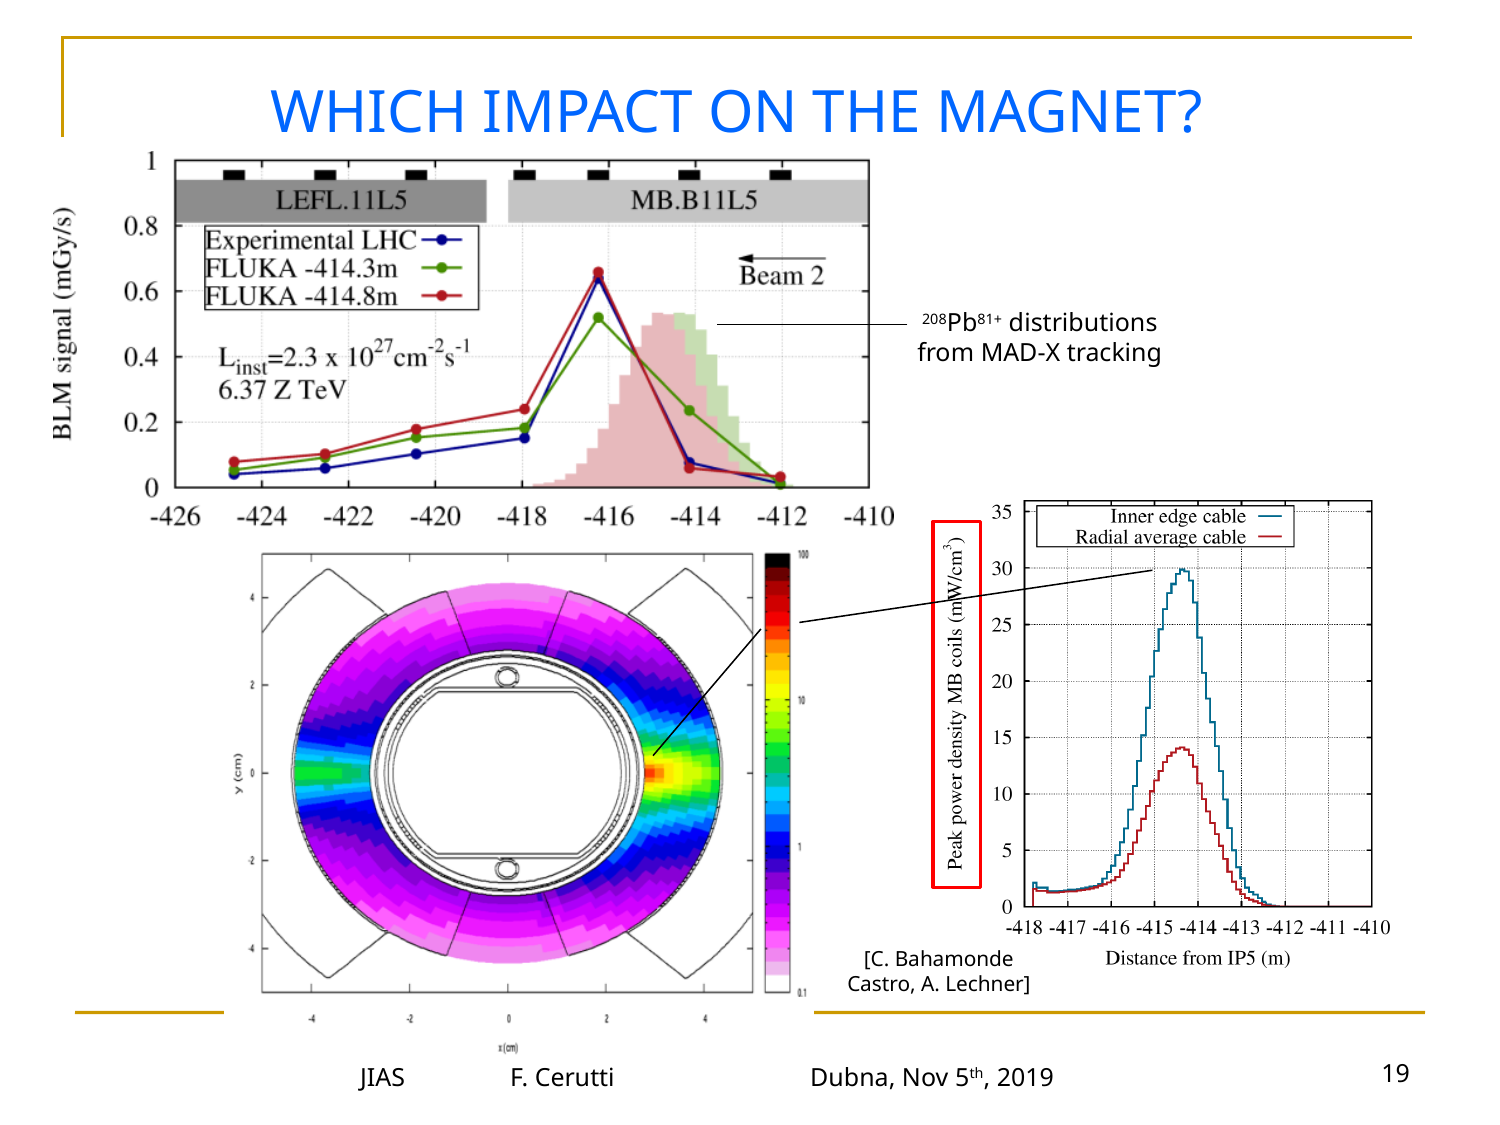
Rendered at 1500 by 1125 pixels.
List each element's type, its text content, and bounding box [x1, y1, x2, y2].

picture [52, 151, 895, 1059]
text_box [799, 569, 1153, 623]
slide_number 19 [1243, 1023, 1426, 1100]
text_box [C. Bahamonde Castro, A. Lechner] [831, 945, 927, 971]
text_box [652, 628, 762, 756]
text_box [932, 486, 1393, 971]
text_box 208Pb81+ distributions from MAD-X tracking [899, 299, 1186, 375]
text_box WHICH IMPACT ON THE MAGNET? [16, 53, 1457, 166]
